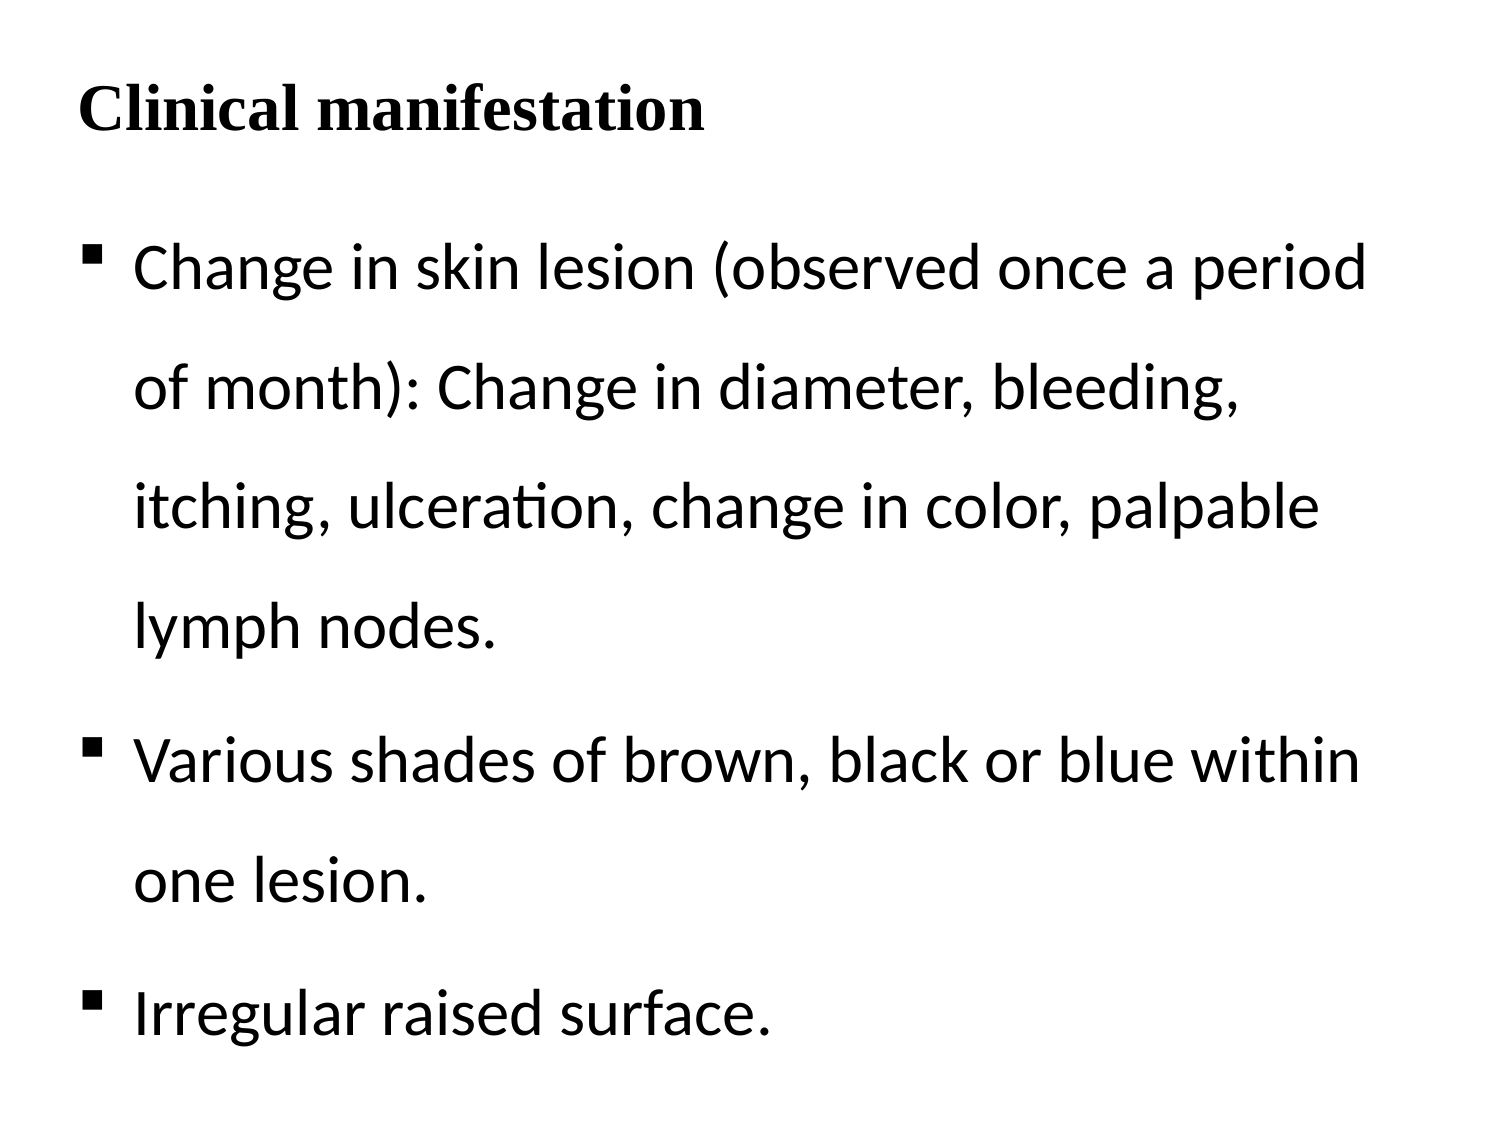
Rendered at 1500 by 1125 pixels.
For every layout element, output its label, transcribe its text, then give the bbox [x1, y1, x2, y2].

list Change in skin lesion (observed once a period of month): Change in diameter, bleeding, itching, ulceration, change in color, palpable lymph nodes. Various shades of brown, black or blue within one lesion. Irregular raised surface. [62, 174, 1450, 1088]
title Clinical manifestation [62, 45, 1425, 163]
